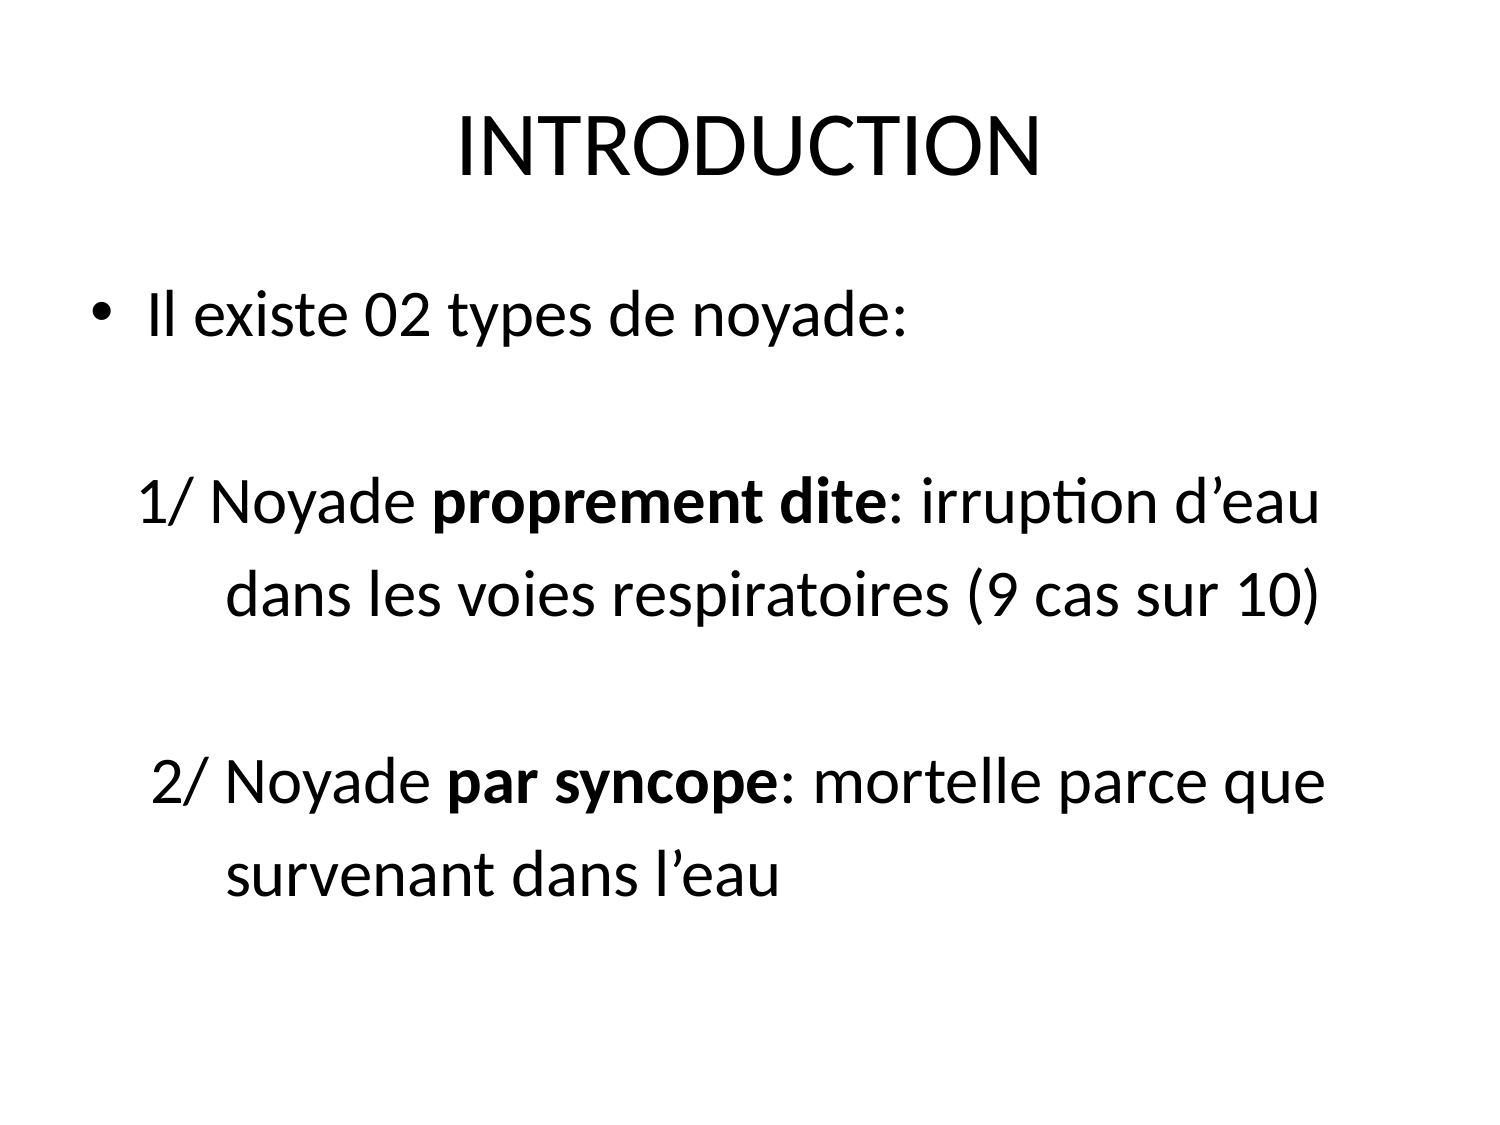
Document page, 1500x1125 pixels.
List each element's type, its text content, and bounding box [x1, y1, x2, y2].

list Il existe 02 types de noyade: 1/ Noyade proprement dite: irruption d’eau dans les voies respiratoires (9 cas sur 10) 2/ Noyade par syncope: mortelle parce que survenant dans l’eau [75, 262, 1425, 1005]
title INTRODUCTION [75, 45, 1425, 233]
